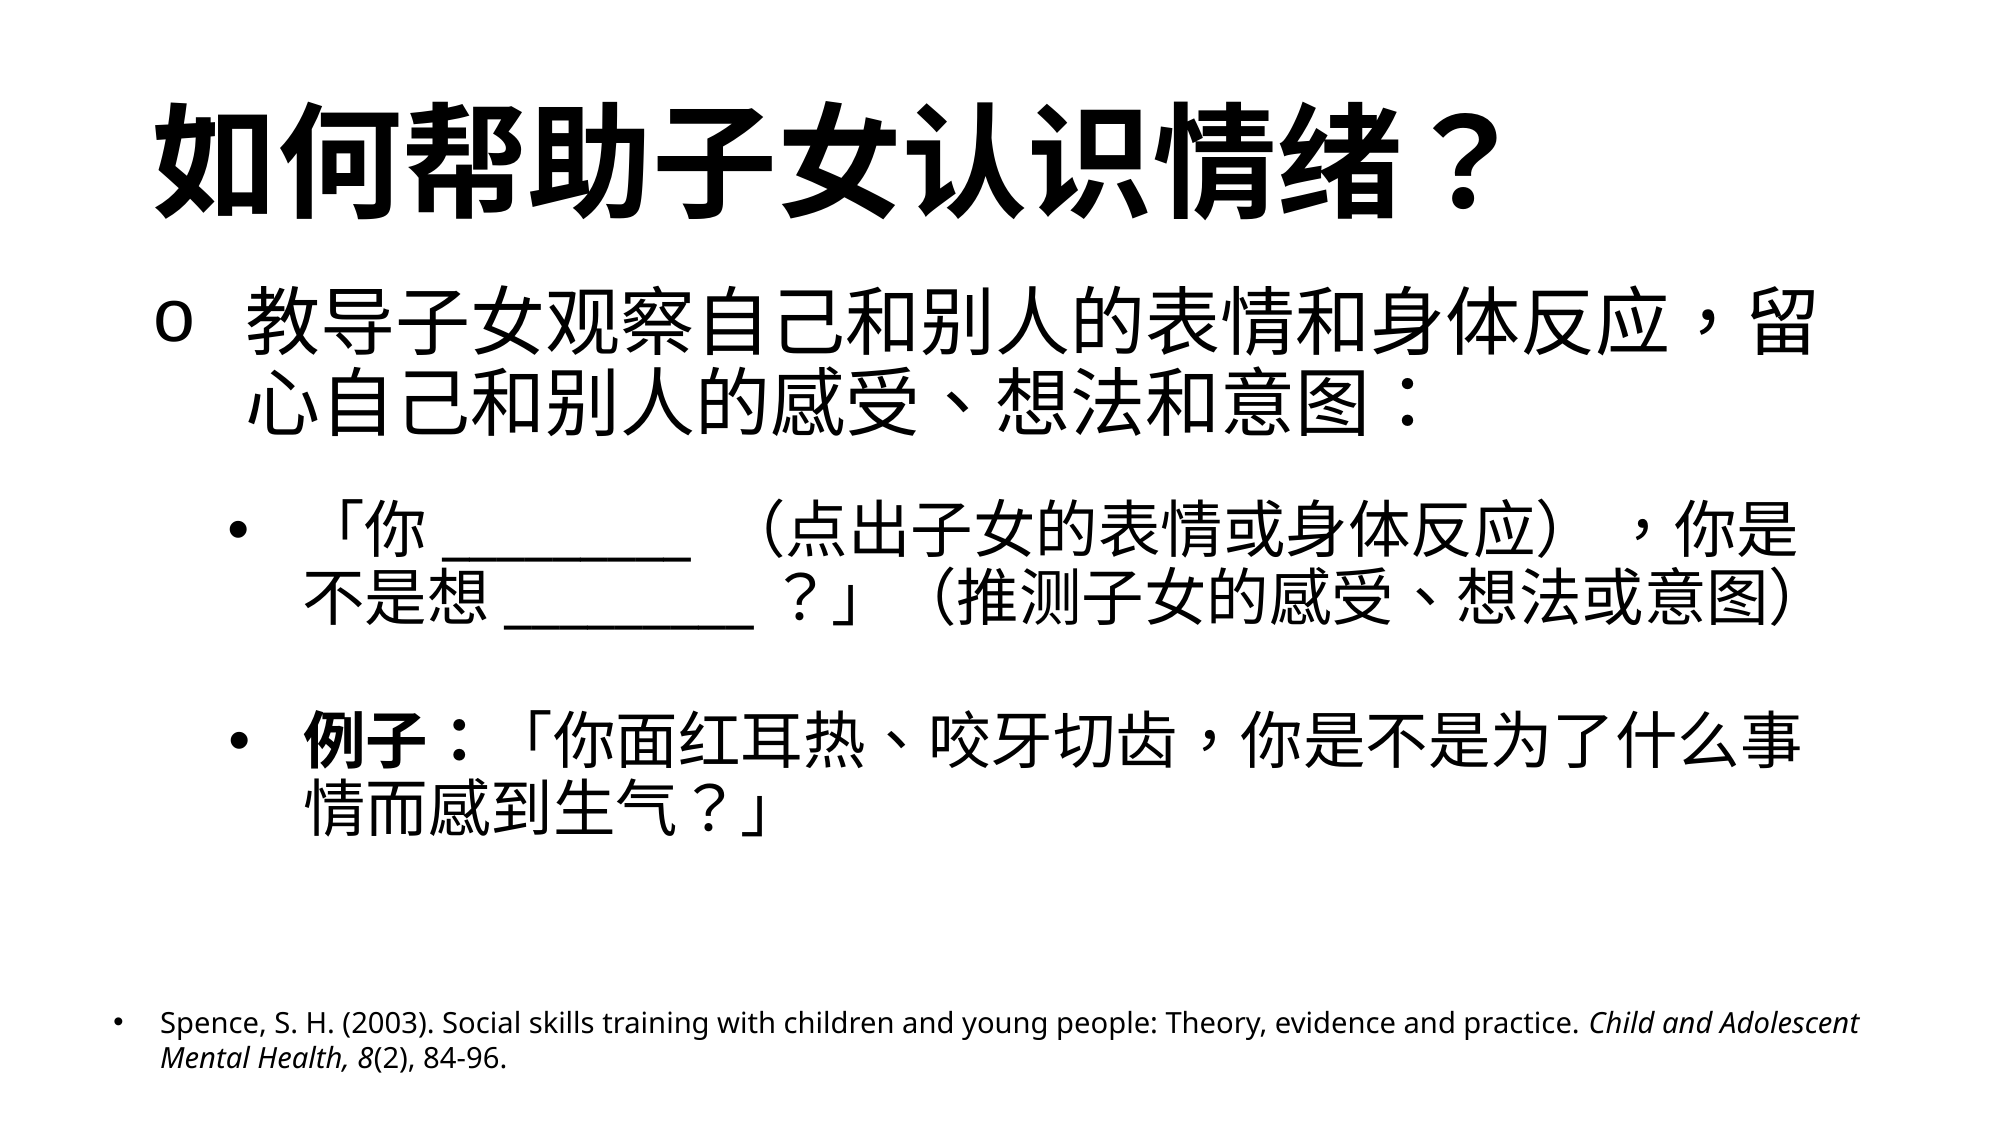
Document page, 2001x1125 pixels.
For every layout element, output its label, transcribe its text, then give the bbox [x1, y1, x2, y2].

text_box 例子：「你面红耳热、咬牙切齿，你是不是为了什么事情而感到生气？」 [138, 702, 1864, 884]
title 如何帮助子女认识情绪？ [137, 59, 1863, 278]
text_box 「你_________ （点出子女的表情或身体反应） ，你是不是想_________？」（推测子女的感受、想法或意图） [137, 391, 1863, 654]
list 教导子女观察自己和别人的表情和身体反应，留心自己和别人的感受、想法和意图： [136, 277, 1862, 459]
text_box Spence, S. H. (2003). Social skills training with children and young people: Theory, evidence and practice. Child and Adolescent Mental Health, 8(2), 84-96. [98, 996, 1900, 1082]
